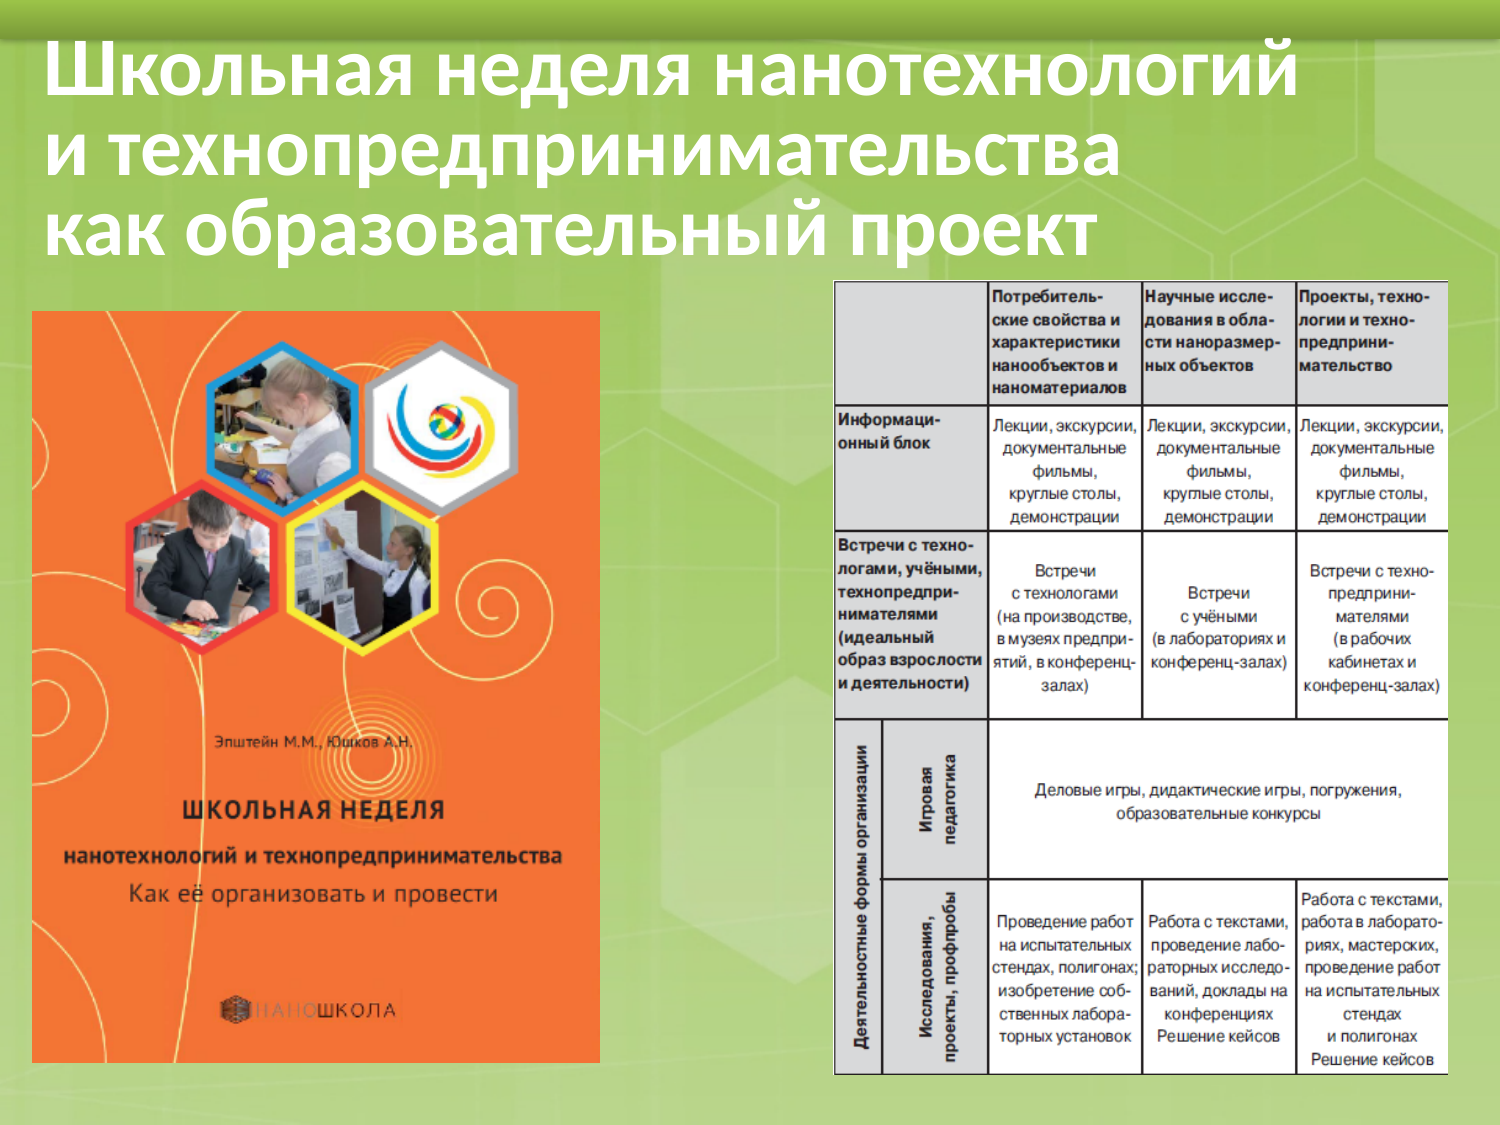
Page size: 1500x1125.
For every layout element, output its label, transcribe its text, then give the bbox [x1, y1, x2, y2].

picture [0, 39, 1500, 1125]
title Школьная неделя нанотехнологий и технопредпринимательства как образовательный проект [28, 28, 1472, 280]
